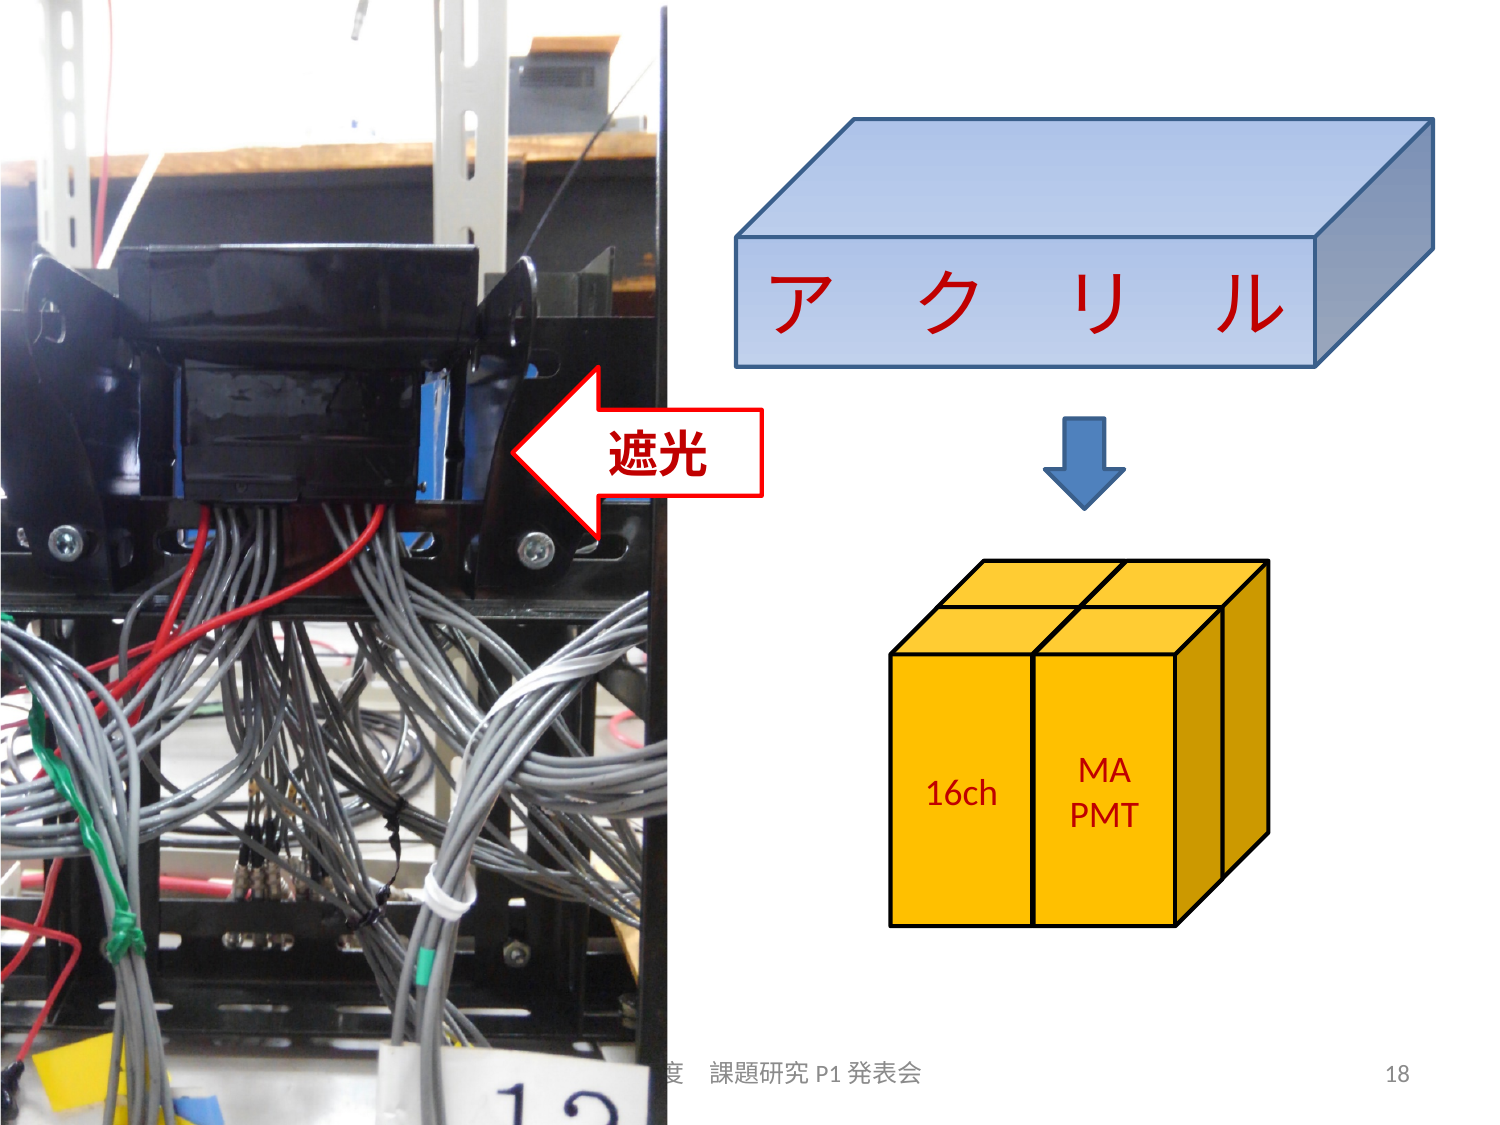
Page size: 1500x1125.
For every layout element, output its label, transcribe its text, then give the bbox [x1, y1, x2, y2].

text_box [1079, 558, 1271, 879]
footer 2017年度 課題研究P1発表会 [668, 1042, 988, 1103]
slide_number 18 [1074, 1042, 1425, 1103]
text_box [1042, 416, 1127, 511]
text_box [936, 558, 1126, 605]
text_box MA PMT [1031, 605, 1225, 929]
text_box 16ch [888, 605, 1078, 929]
text_box ア ク リ ル [741, 117, 1436, 369]
picture [0, 1, 899, 1125]
